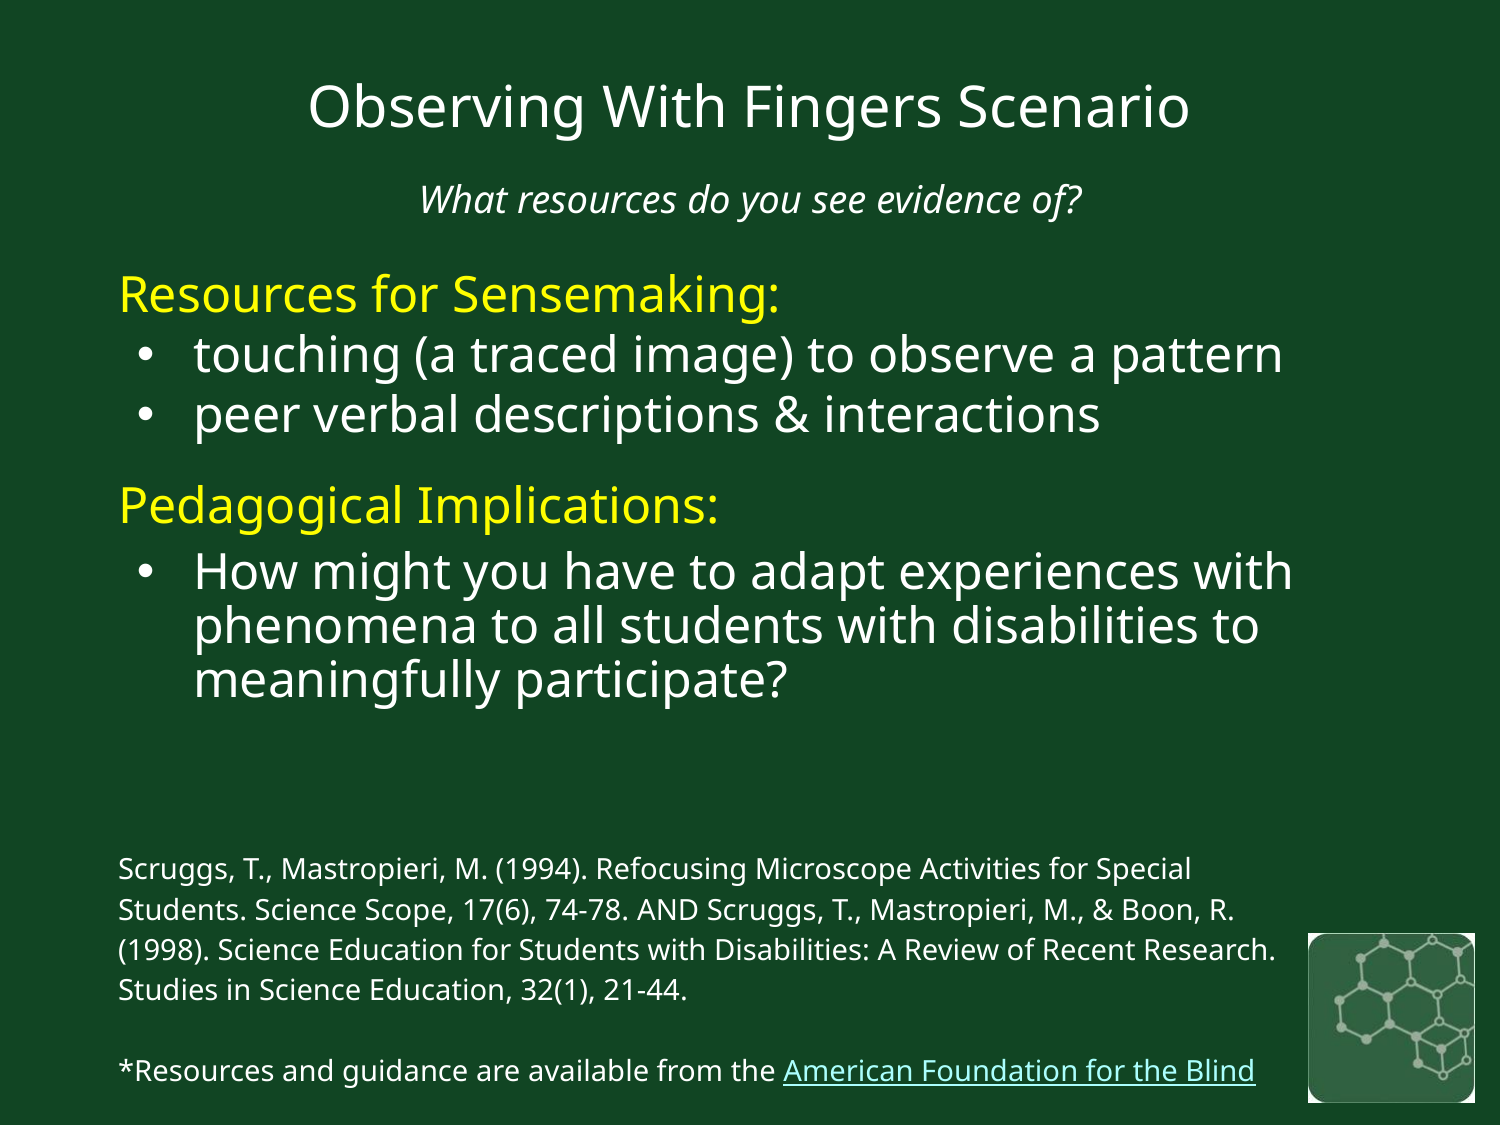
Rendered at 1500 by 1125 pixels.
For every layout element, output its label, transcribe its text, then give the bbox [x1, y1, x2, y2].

text_box Scruggs, T., Mastropieri, M. (1994). Refocusing Microscope Activities for Special Students. Science Scope, 17(6), 74-78. AND Scruggs, T., Mastropieri, M., & Boon, R. (1998). Science Education for Students with Disabilities: A Review of Recent Research. Studies in Science Education, 32(1), 21-44. *Resources and guidance are available from the American Foundation for the Blind [103, 837, 1329, 1021]
title Observing With Fingers Scenario What resources do you see evidence of? [103, 69, 1397, 230]
list Resources for Sensemaking: touching (a traced image) to observe a pattern peer verbal descriptions & interactions Pedagogical Implications: How might you have to adapt experiences with phenomena to all students with disabilities to meaningfully participate? [103, 261, 1397, 1056]
picture [1308, 933, 1475, 1103]
